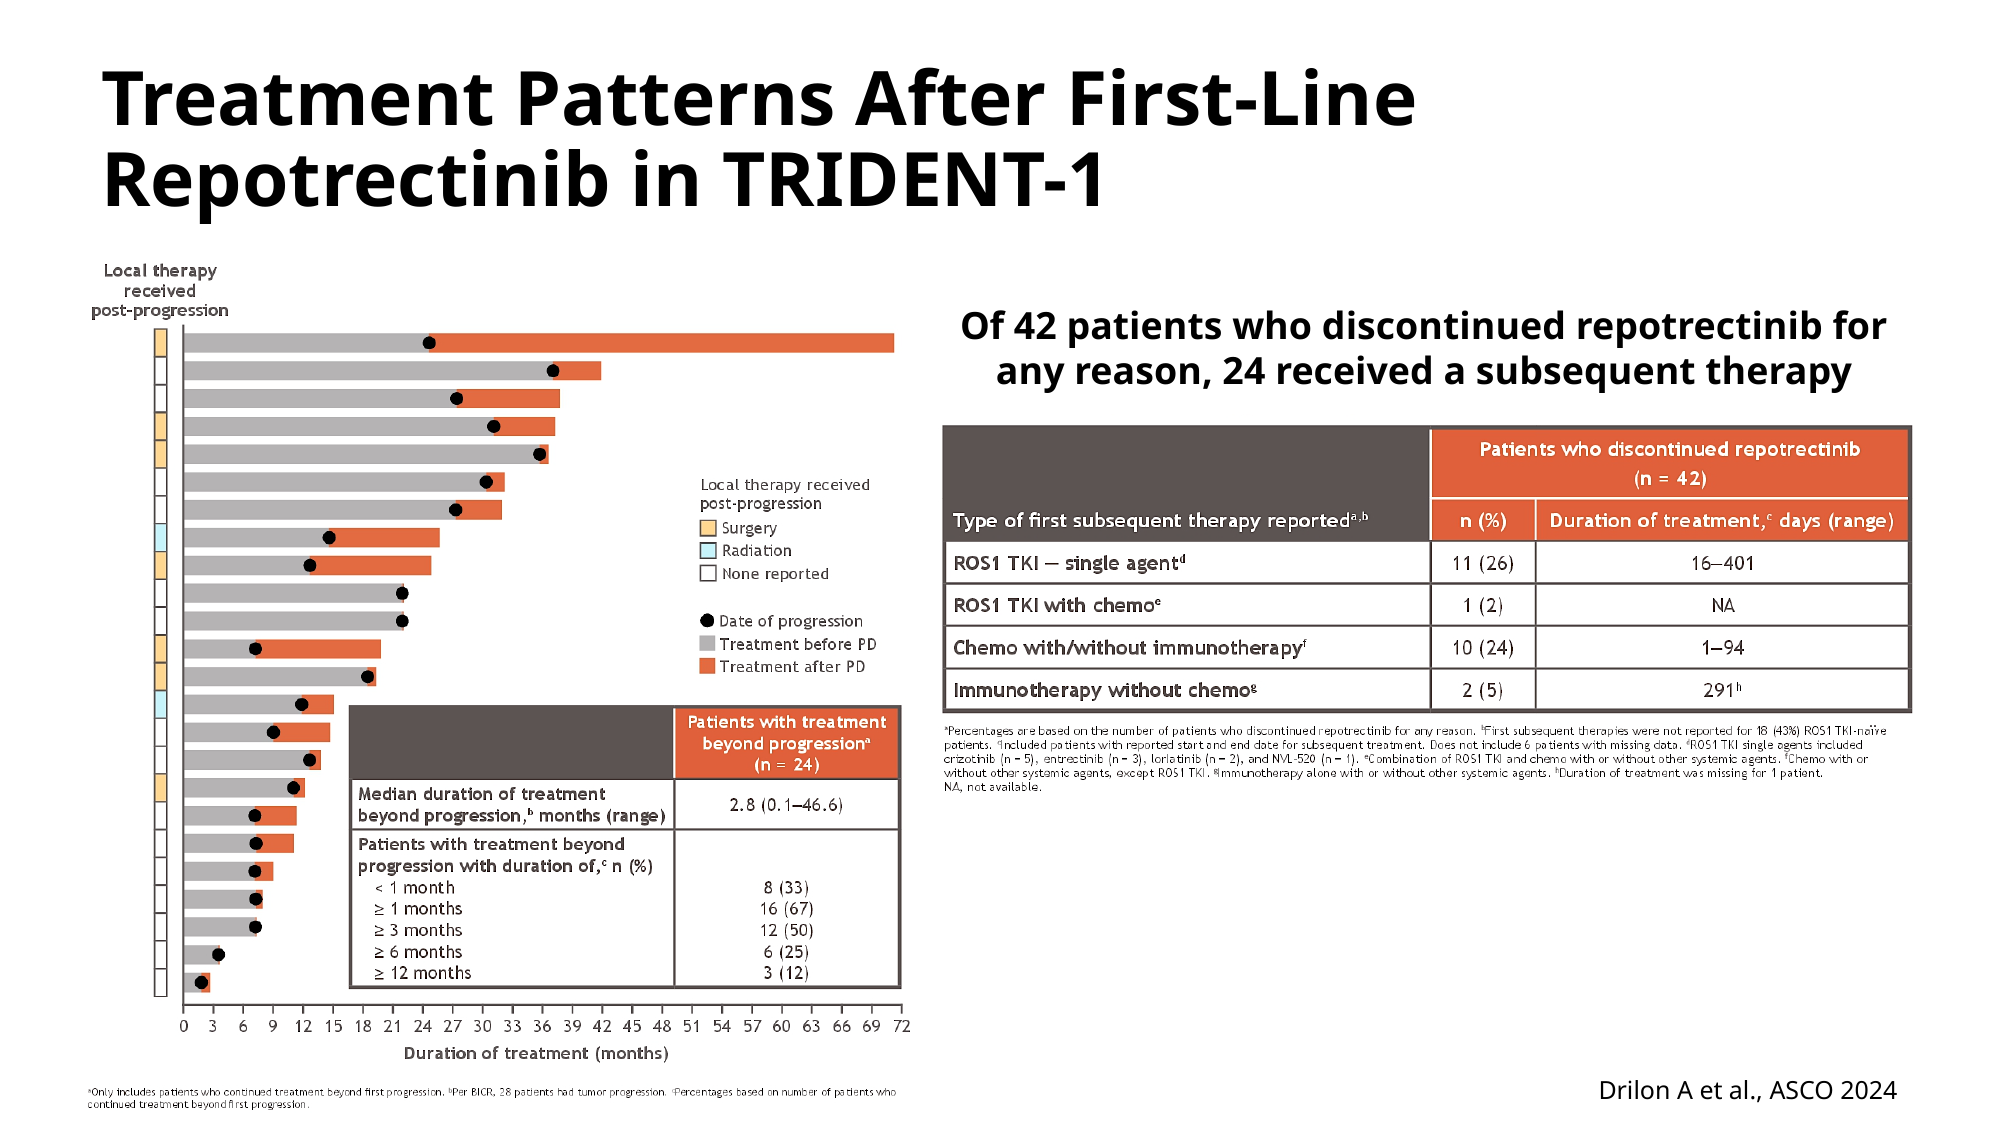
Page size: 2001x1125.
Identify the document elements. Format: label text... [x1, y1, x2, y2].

text_box Drilon A et al., ASCO 2024 [1122, 1066, 1913, 1112]
picture [85, 252, 917, 1113]
picture [935, 414, 1921, 797]
text_box Of 42 patients who discontinued repotrectinib for any reason, 24 received a subsequent therapy [936, 295, 1913, 400]
title Treatment Patterns After First-Line Repotrectinib in TRIDENT-1 [85, 11, 1871, 272]
